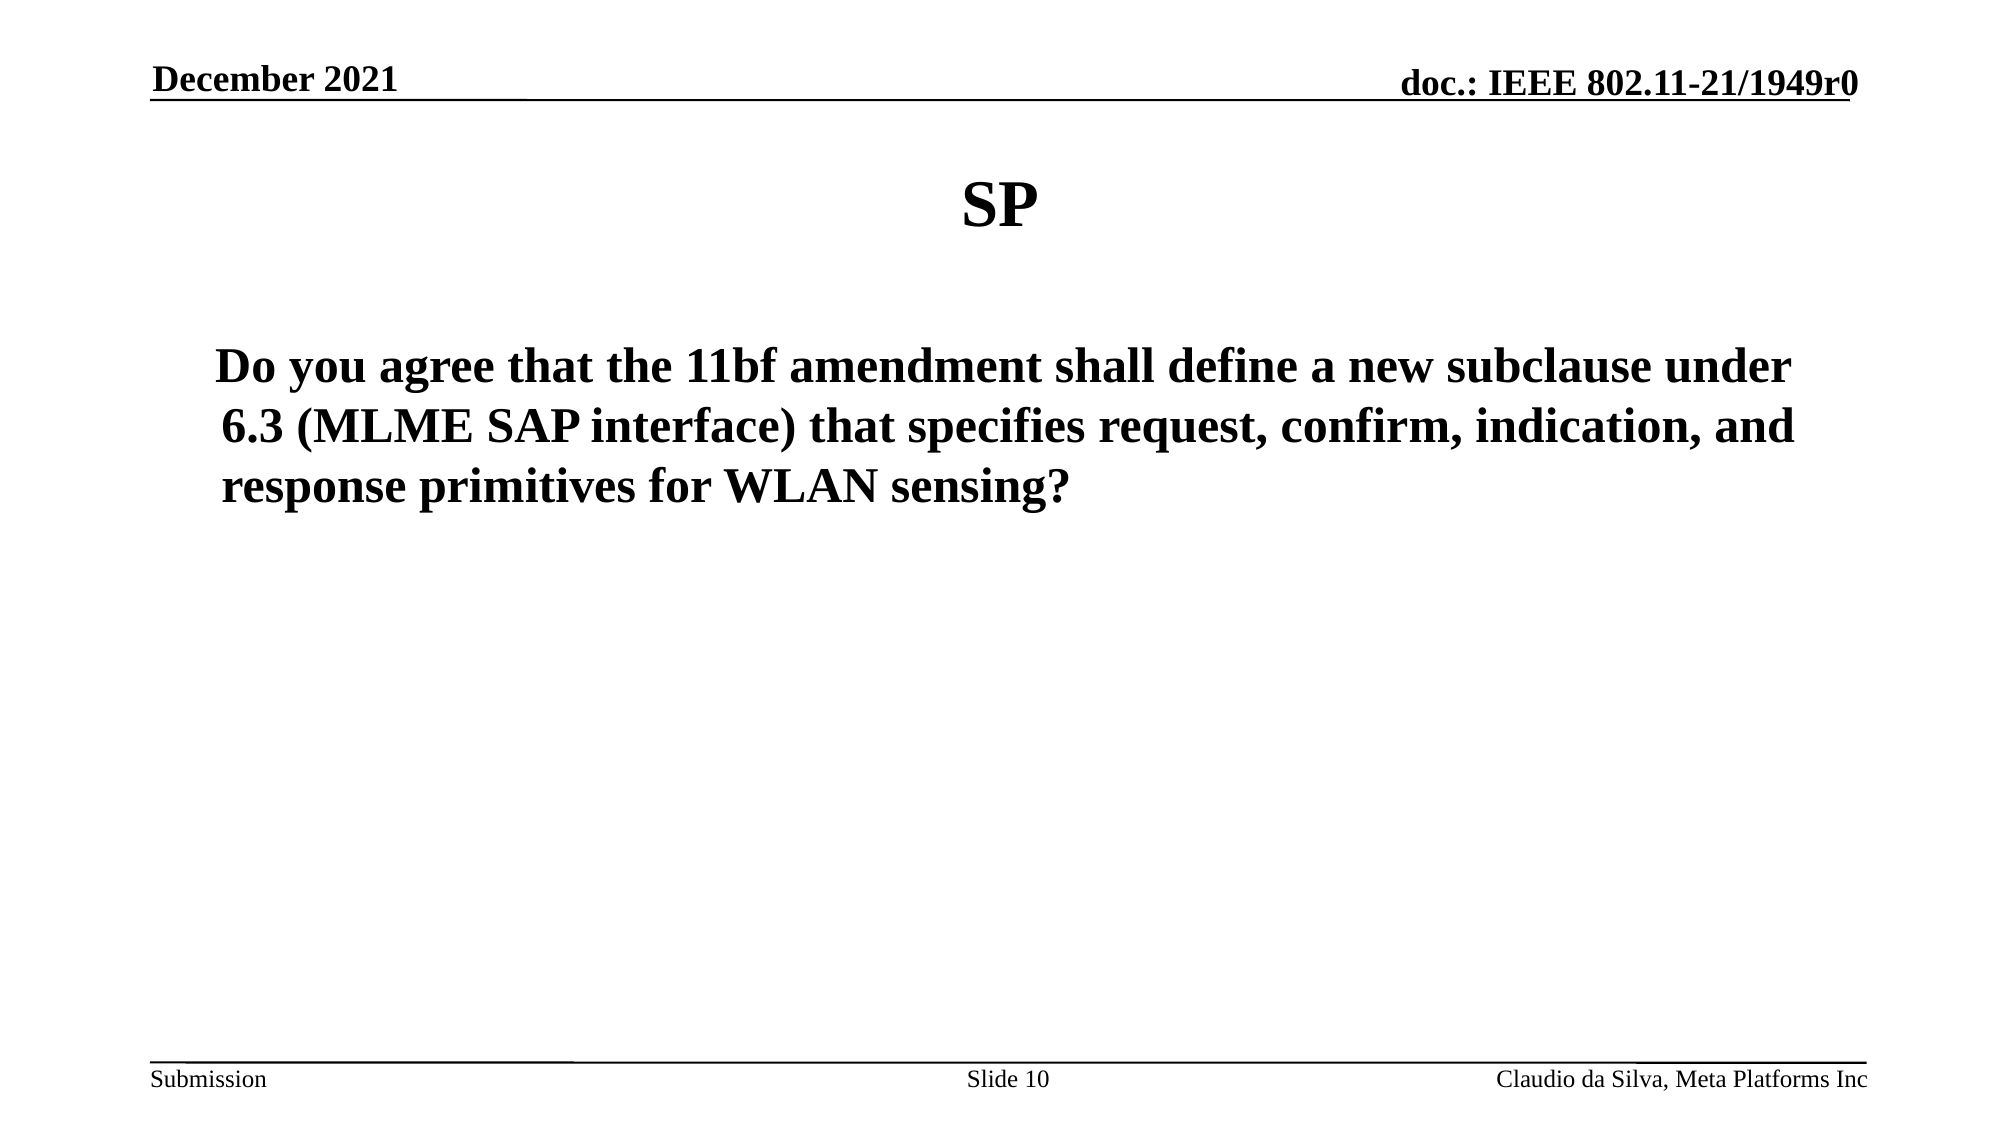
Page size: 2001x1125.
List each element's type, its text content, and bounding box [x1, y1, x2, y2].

footer Claudio da Silva, Meta Platforms Inc [1171, 1061, 1869, 1093]
slide_number Slide 10 [950, 1061, 1067, 1123]
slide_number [152, 54, 563, 100]
title SP [149, 112, 1850, 288]
list Do you agree that the 11bf amendment shall define a new subclause under 6.3 (MLME SAP interface) that specifies request, confirm, indication, and response primitives for WLAN sensing? [149, 324, 1850, 1000]
